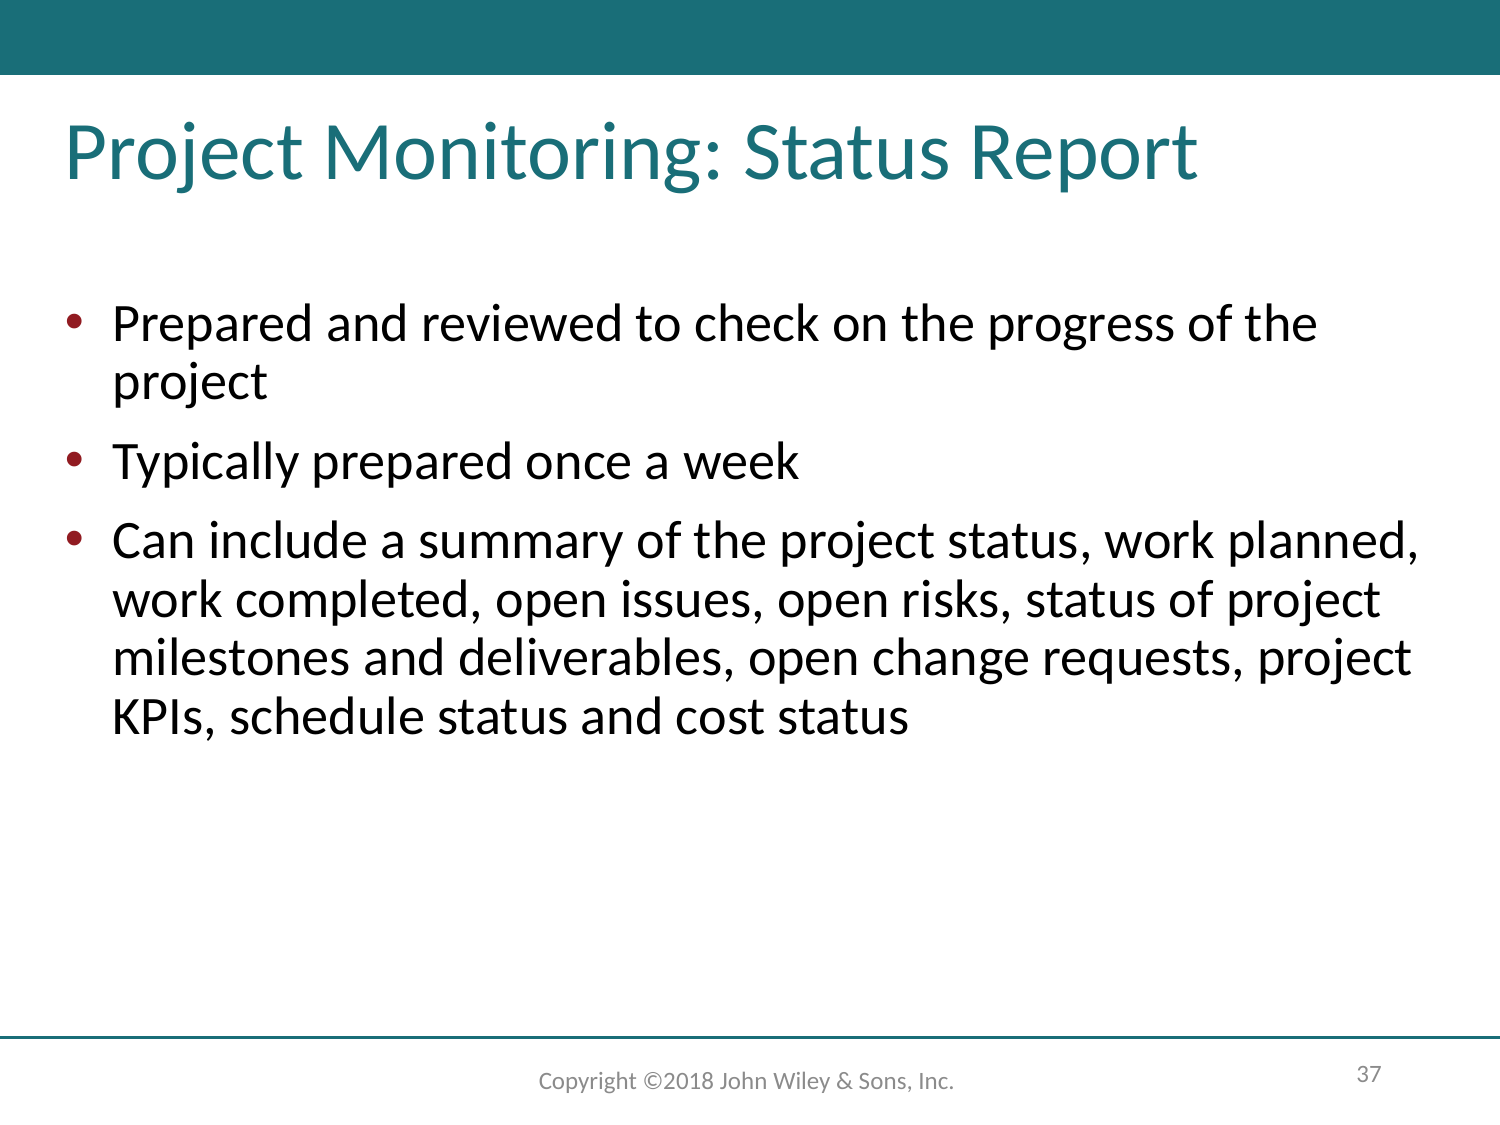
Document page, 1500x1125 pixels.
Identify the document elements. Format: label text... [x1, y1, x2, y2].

list Prepared and reviewed to check on the progress of the project Typically prepared once a week Can include a summary of the project status, work planned, work completed, open issues, open risks, status of project milestones and deliverables, open change requests, project KPIs, schedule status and cost status [50, 287, 1450, 1025]
slide_number 37 [1059, 1042, 1397, 1103]
footer Copyright ©2018 John Wiley & Sons, Inc. [496, 1050, 1004, 1110]
title Project Monitoring: Status Report [50, 99, 1450, 238]
